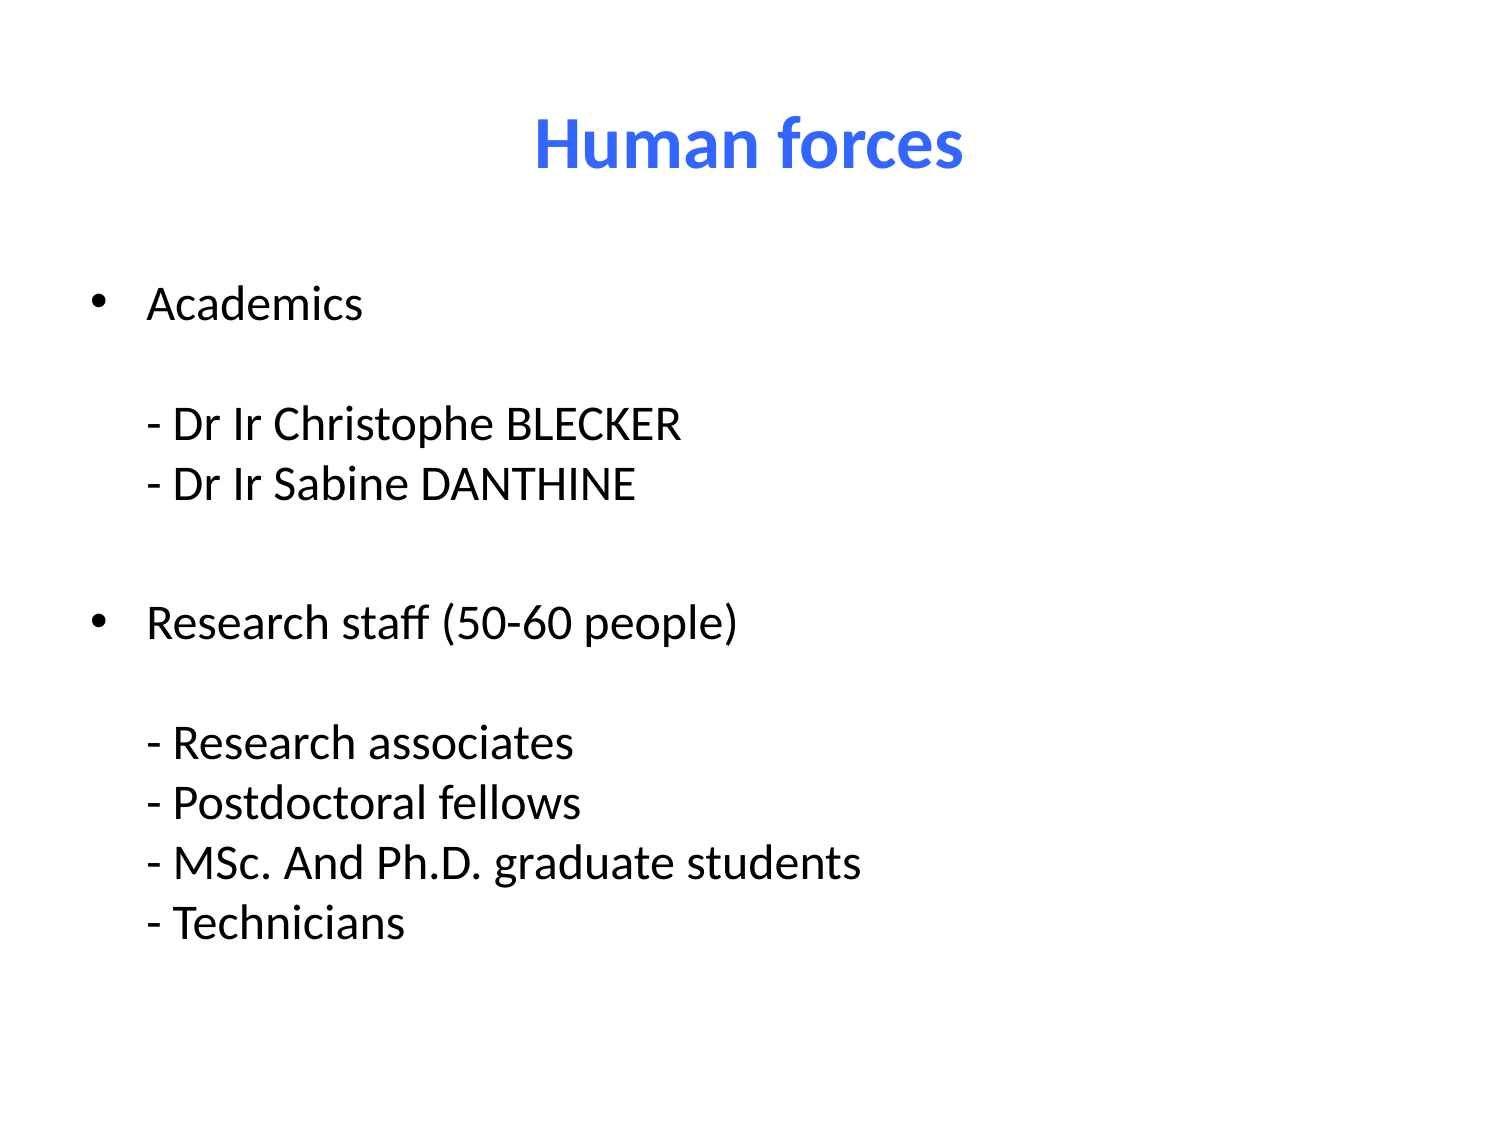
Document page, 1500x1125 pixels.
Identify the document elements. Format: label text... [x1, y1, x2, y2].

list Academics - Dr Ir Christophe BLECKER - Dr Ir Sabine DANTHINE Research staff (50-60 people) - Research associates - Postdoctoral fellows - MSc. And Ph.D. graduate students - Technicians [75, 262, 1425, 1005]
title Human forces [75, 45, 1425, 233]
